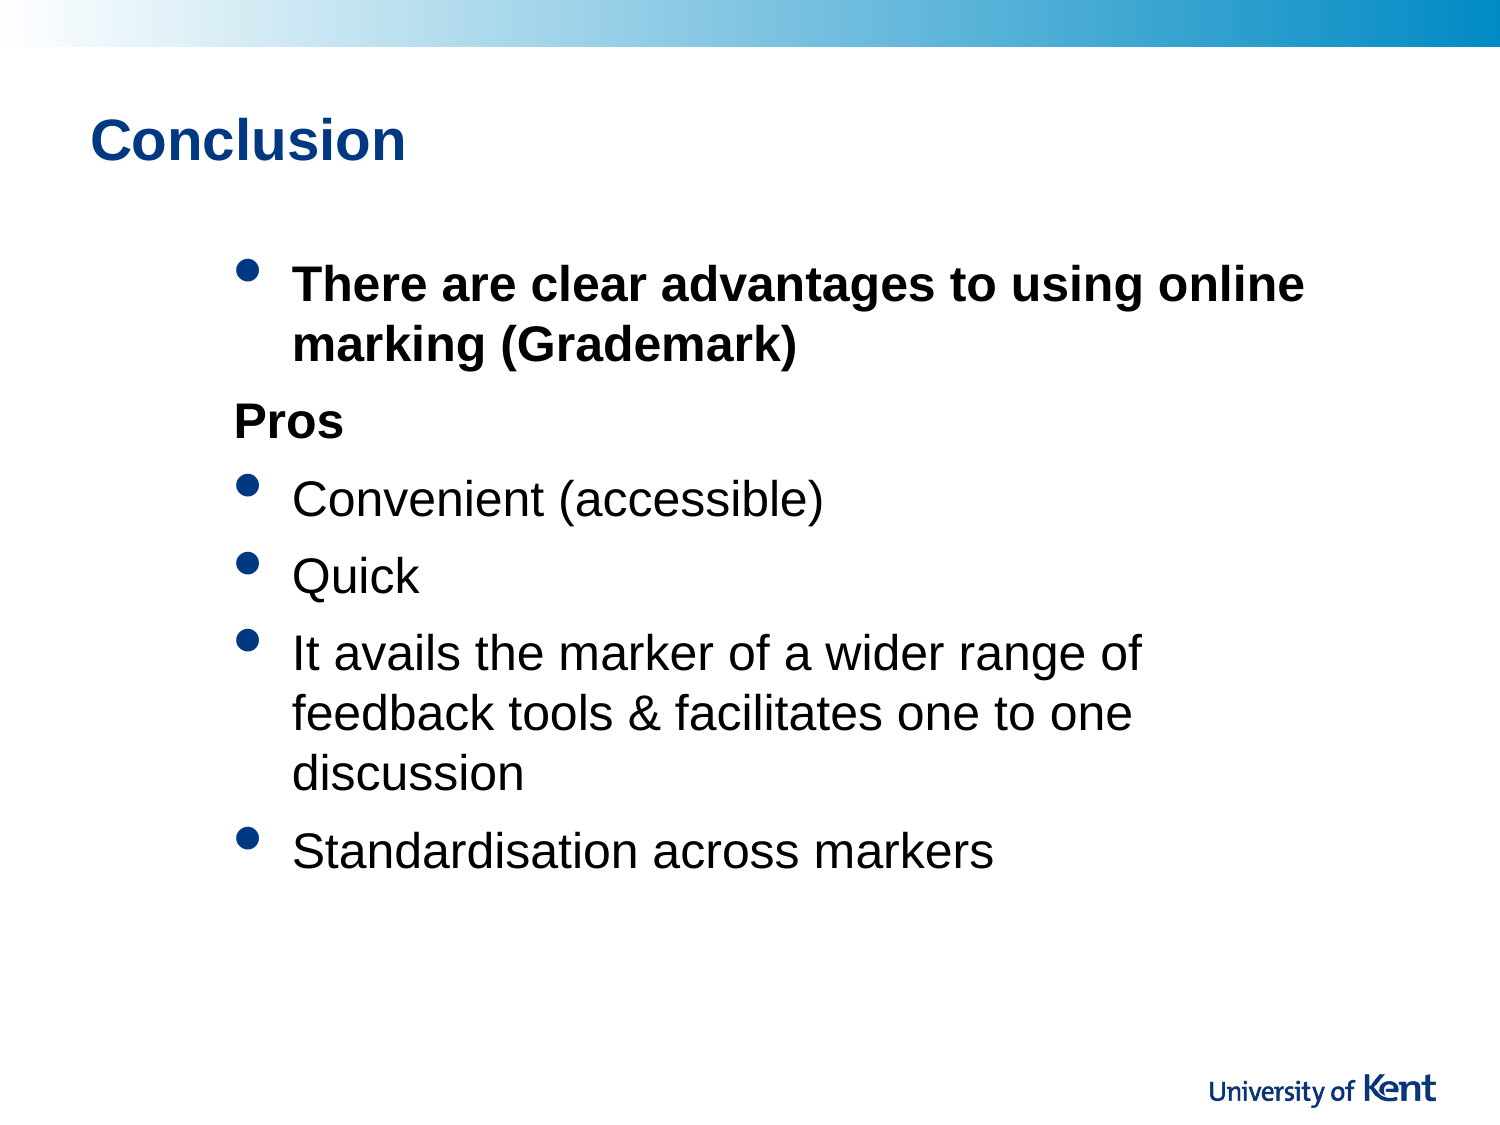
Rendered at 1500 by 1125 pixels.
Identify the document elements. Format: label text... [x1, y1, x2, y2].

picture [1400, 0, 1404, 47]
list There are clear advantages to using online marking (Grademark) Pros Convenient (accessible) Quick It avails the marker of a wider range of feedback tools & facilitates one to one discussion Standardisation across markers [218, 243, 1365, 1047]
title Conclusion [75, 90, 1436, 185]
picture [1210, 1074, 1436, 1108]
